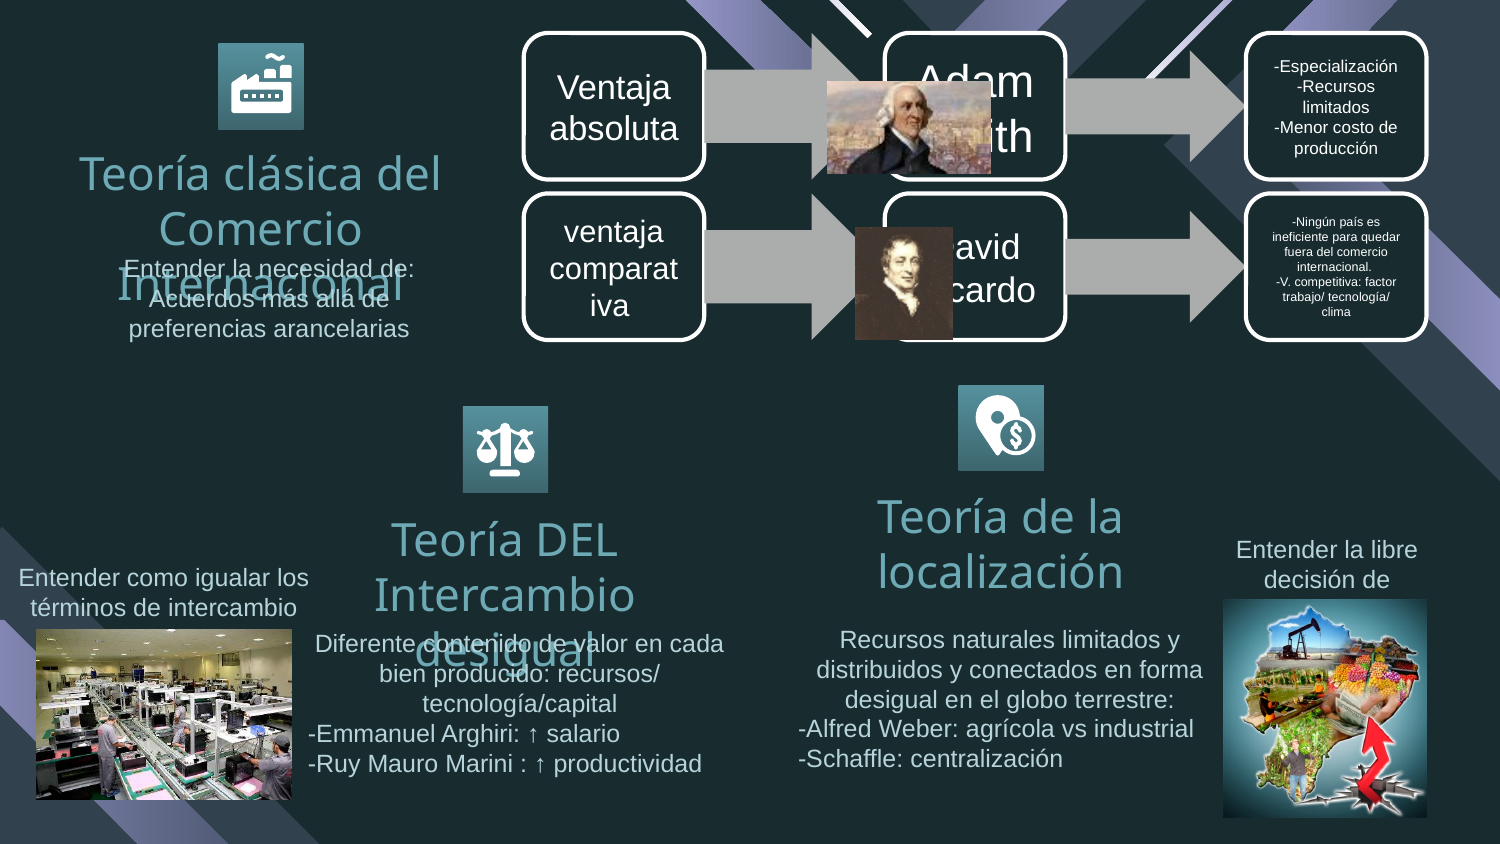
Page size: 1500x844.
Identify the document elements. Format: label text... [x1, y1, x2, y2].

text_box Entender la necesidad de: Acuerdos más allá de preferencias arancelarias [76, 245, 463, 350]
text_box Entender la libre decisión de localización [1181, 526, 1474, 632]
subtitle Teoría clásica del Comercio Internacional [48, 129, 474, 258]
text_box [462, 406, 549, 493]
picture [1222, 599, 1427, 819]
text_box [523, 193, 1427, 341]
picture [854, 227, 953, 341]
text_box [218, 43, 304, 130]
subtitle Teoría DEL Intercambio desigual [324, 495, 687, 620]
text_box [958, 384, 1045, 471]
picture [36, 629, 292, 800]
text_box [523, 32, 1427, 180]
text_box Recursos naturales limitados y distribuidos y conectados en forma desigual en el globo terrestre: -Alfred Weber: agrícola vs industrial -Schaffle: centralización [783, 615, 1217, 811]
text_box Diferente contenido de valor en cada bien producido: recursos/ tecnología/capital -Emmanuel Arghiri: ↑ salario -Ruy Mauro Marini : ↑ productividad [293, 620, 747, 815]
subtitle Teoría de la localización [819, 472, 1183, 601]
text_box Entender como igualar los términos de intercambio [0, 554, 346, 629]
picture [827, 80, 991, 174]
